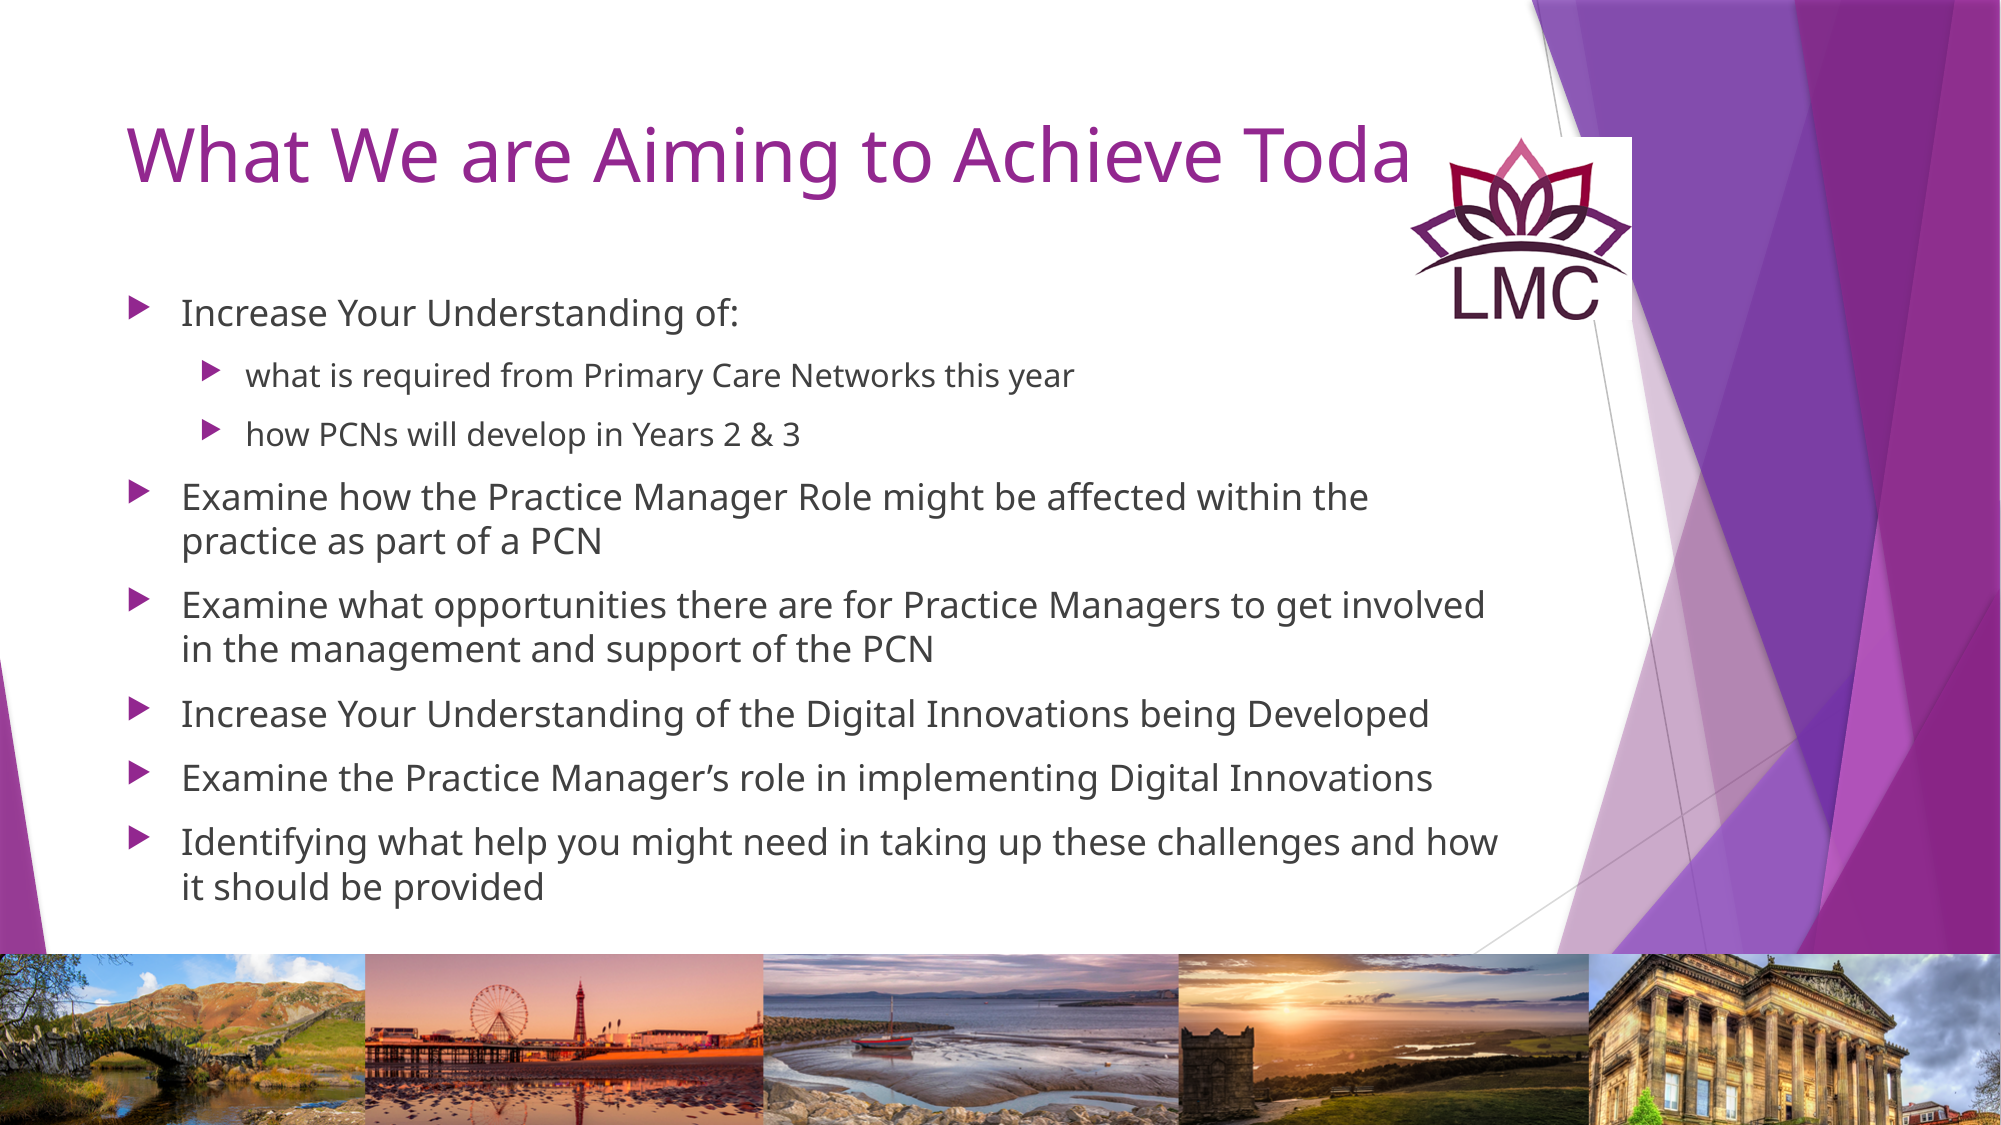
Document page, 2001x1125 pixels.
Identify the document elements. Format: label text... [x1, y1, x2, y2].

title What We are Aiming to Achieve Today [111, 99, 1522, 282]
picture [0, 954, 2000, 1125]
picture [1410, 136, 1633, 321]
list Increase Your Understanding of: what is required from Primary Care Networks this year how PCNs will develop in Years 2 & 3 Examine how the Practice Manager Role might be affected within the practice as part of a PCN Examine what opportunities there are for Practice Managers to get involved in the management and support of the PCN Increase Your Understanding of the Digital Innovations being Developed Examine the Practice Manager’s role in implementing Digital Innovations Identifying what help you might need in taking up these challenges and how it should be provided [111, 282, 1522, 920]
